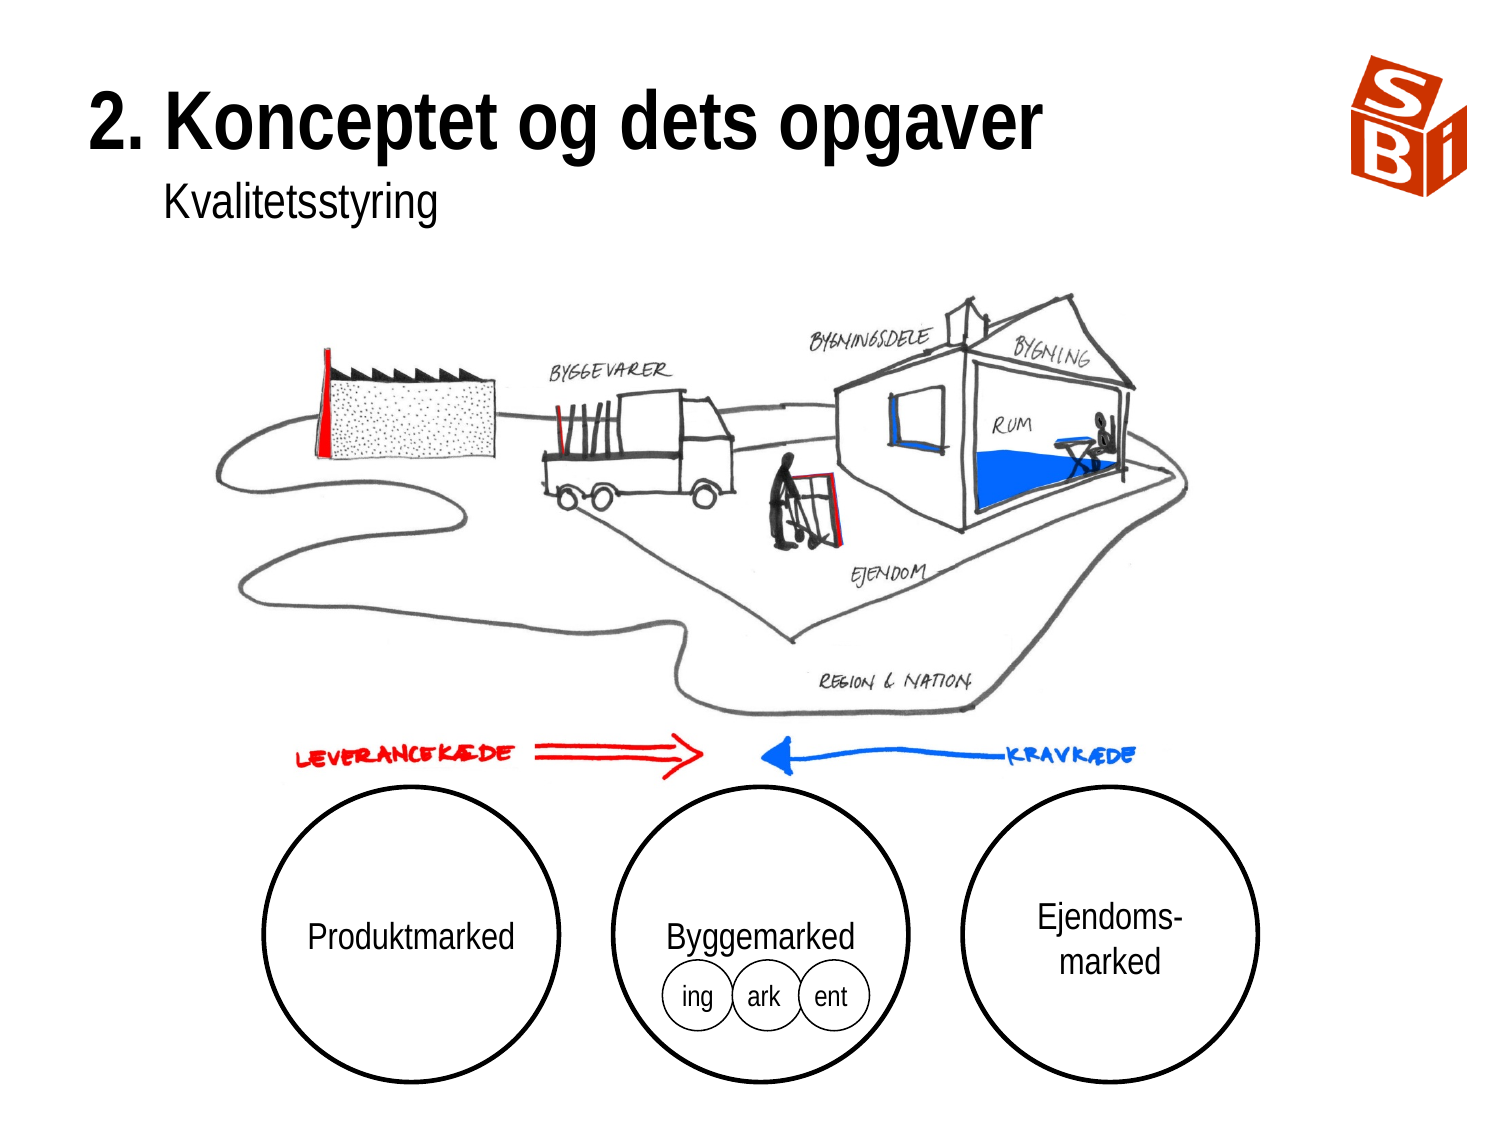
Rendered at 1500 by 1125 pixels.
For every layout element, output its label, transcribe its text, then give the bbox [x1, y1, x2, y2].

picture [206, 269, 1205, 808]
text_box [962, 786, 1259, 1083]
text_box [263, 786, 560, 1083]
title 2. Konceptet og dets opgaver [88, 42, 1341, 167]
text_box Kvalitetsstyring [149, 160, 632, 236]
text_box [612, 786, 909, 1083]
picture [1351, 55, 1467, 197]
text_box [662, 959, 940, 1031]
